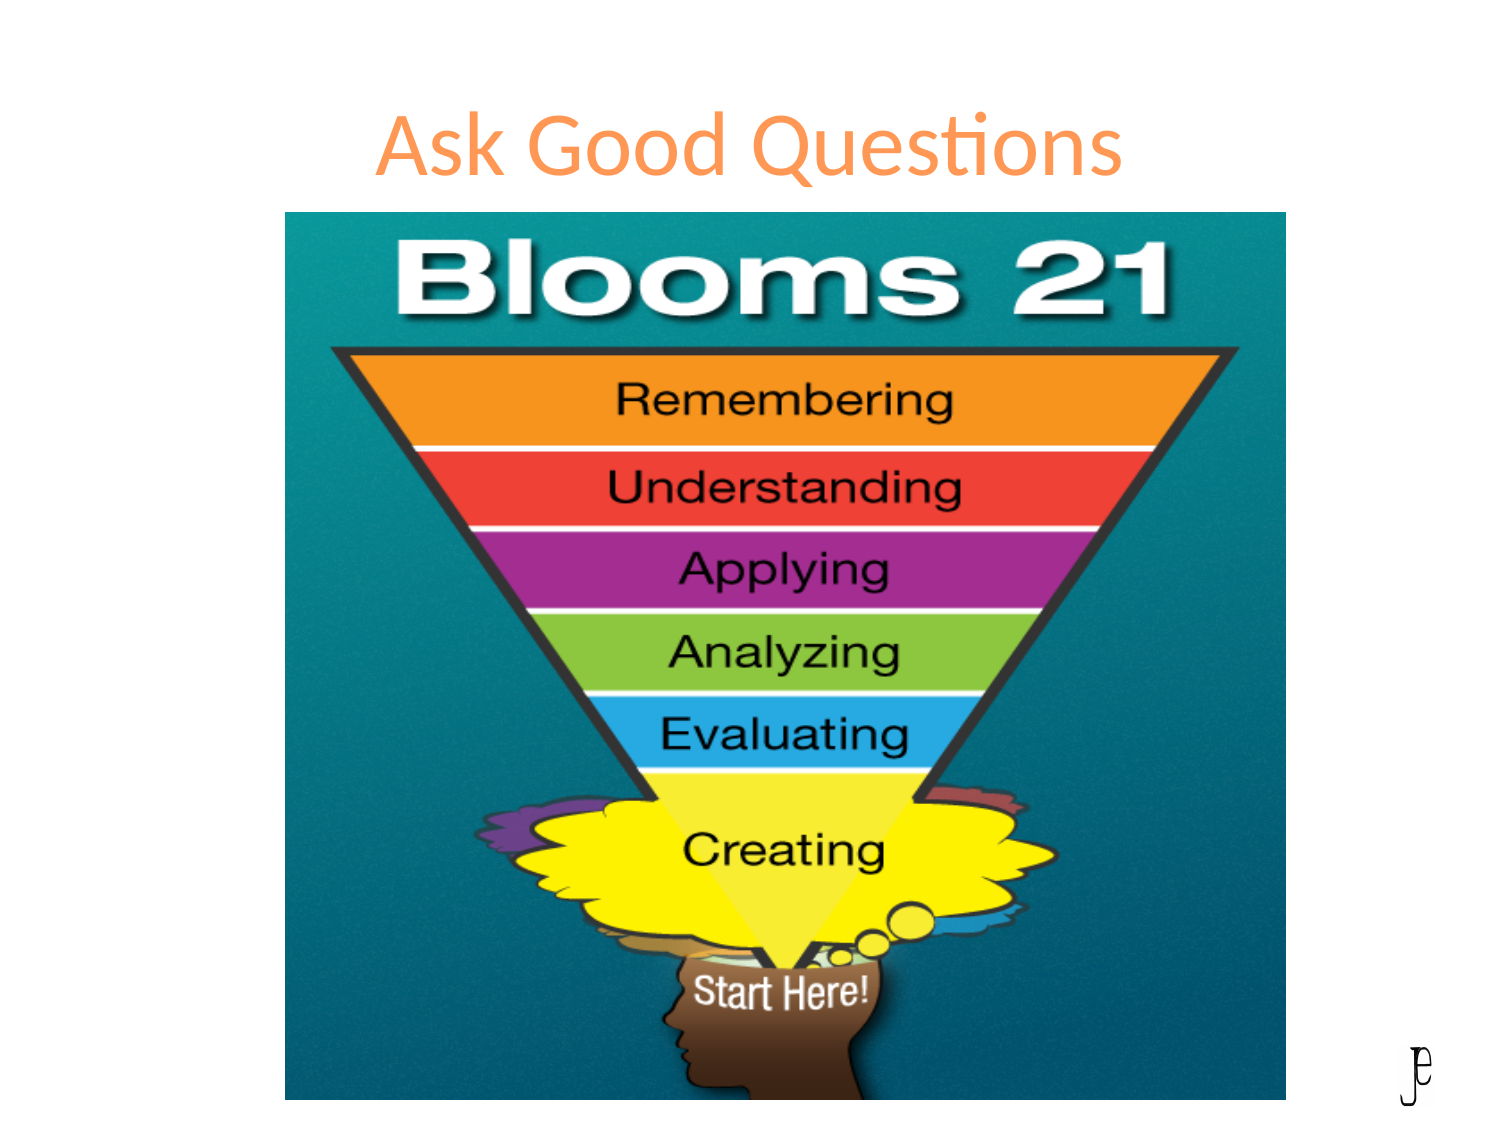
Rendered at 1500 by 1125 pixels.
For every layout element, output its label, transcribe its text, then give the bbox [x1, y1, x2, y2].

picture [492, 911, 506, 917]
title Ask Good Questions [75, 45, 1425, 233]
picture [1397, 1046, 1434, 1107]
picture [285, 212, 1286, 1101]
picture [1176, 787, 1188, 792]
